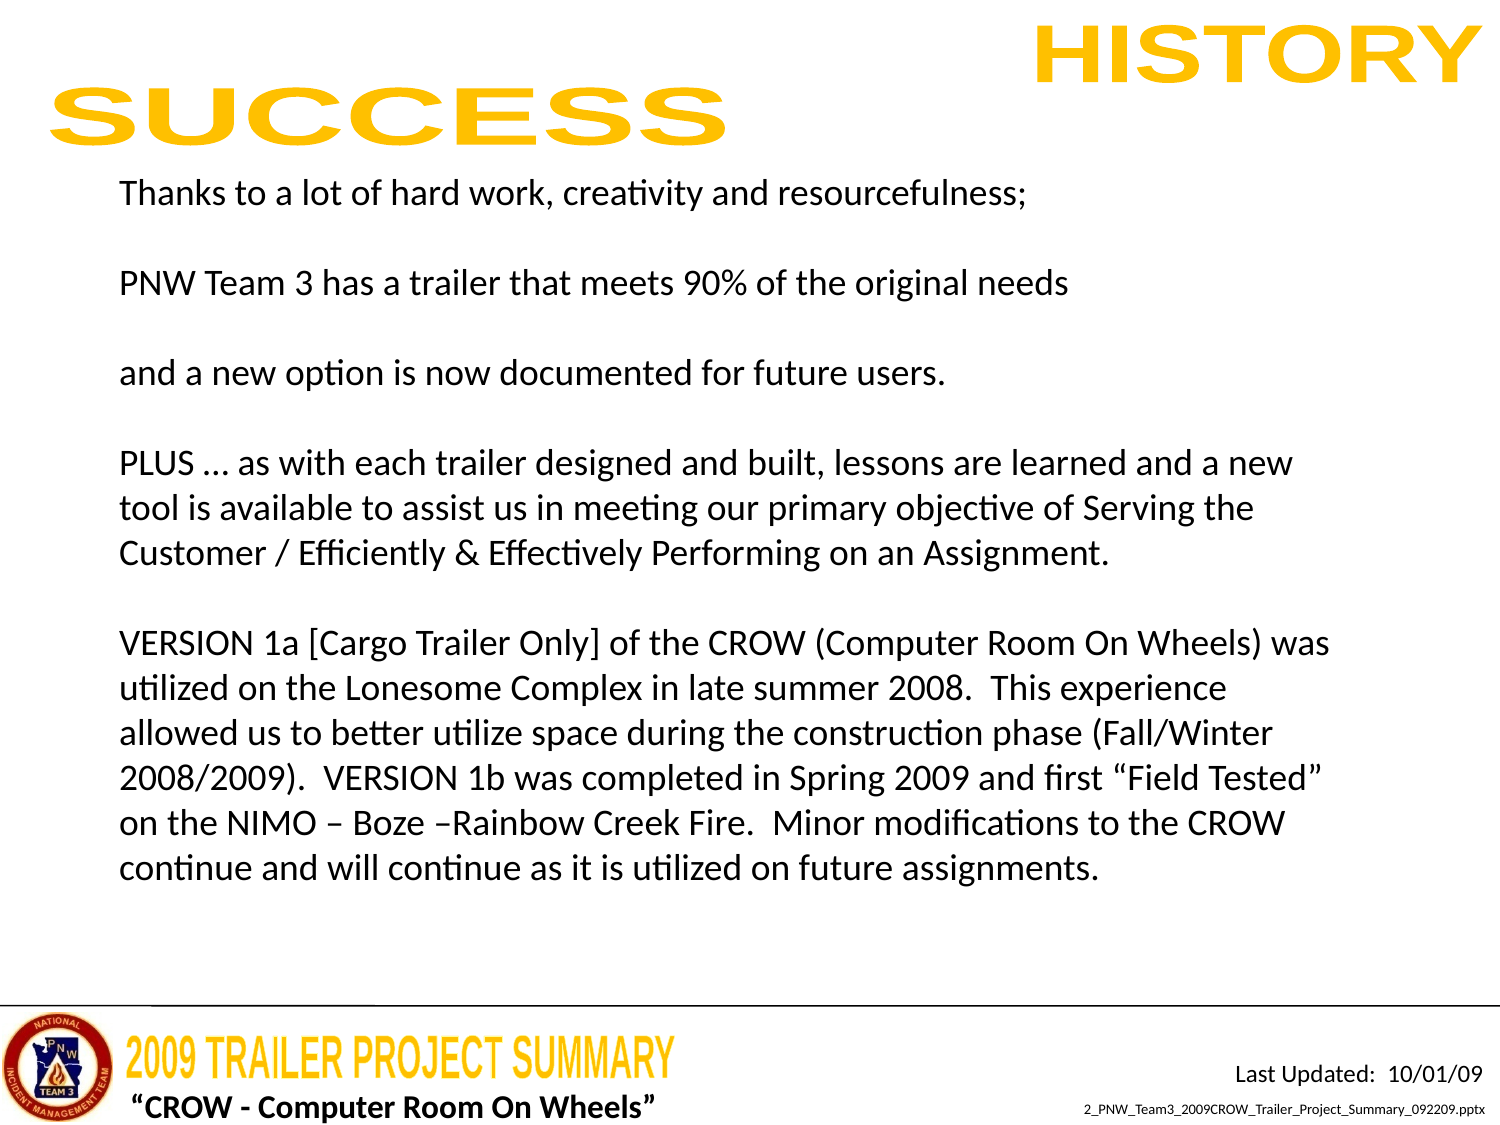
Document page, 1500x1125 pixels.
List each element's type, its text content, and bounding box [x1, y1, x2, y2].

picture [2, 1012, 113, 1122]
text_box Thanks to a lot of hard work, creativity and resourcefulness; PNW Team 3 has a trailer that meets 90% of the original needs and a new option is now documented for future users. PLUS … as with each trailer designed and built, lessons are learned and a new tool is available to assist us in meeting our primary objective of Serving the Customer / Efficiently & Effectively Performing on an Assignment. VERSION 1a [Cargo Trailer Only] of the CROW (Computer Room On Wheels) was utilized on the Lonesome Complex in late summer 2008. This experience allowed us to better utilize space during the construction phase (Fall/Winter 2008/2009). VERSION 1b was completed in Spring 2009 and first “Field Tested” on the NIMO – Boze –Rainbow Creek Fire. Minor modifications to the CROW continue and will continue as it is utilized on future assignments. [104, 160, 1363, 896]
